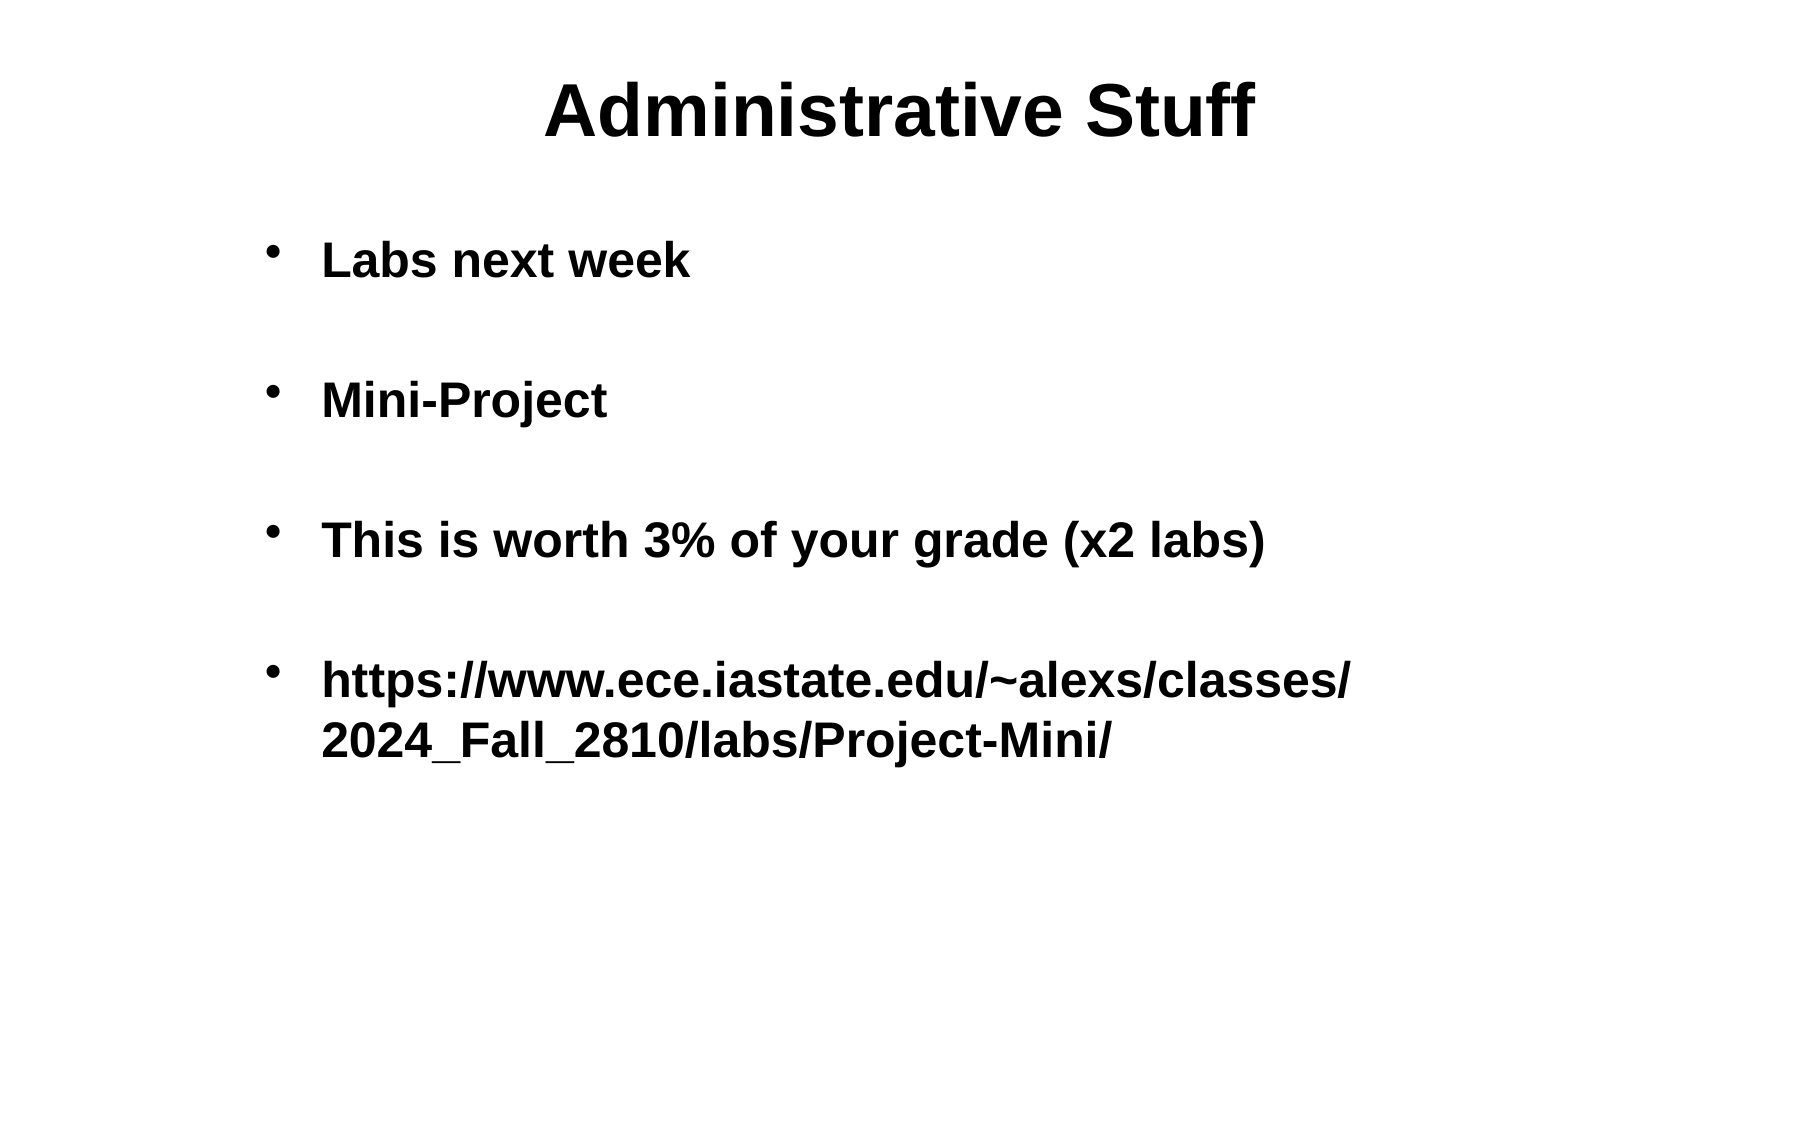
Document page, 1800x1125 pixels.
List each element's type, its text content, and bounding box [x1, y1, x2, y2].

list Labs next week Mini-Project This is worth 3% of your grade (x2 labs) https://www.ece.iastate.edu/~alexs/classes/ 2024_Fall_2810/labs/Project-Mini/ [249, 149, 1550, 1100]
title Administrative Stuff [0, 50, 1800, 163]
